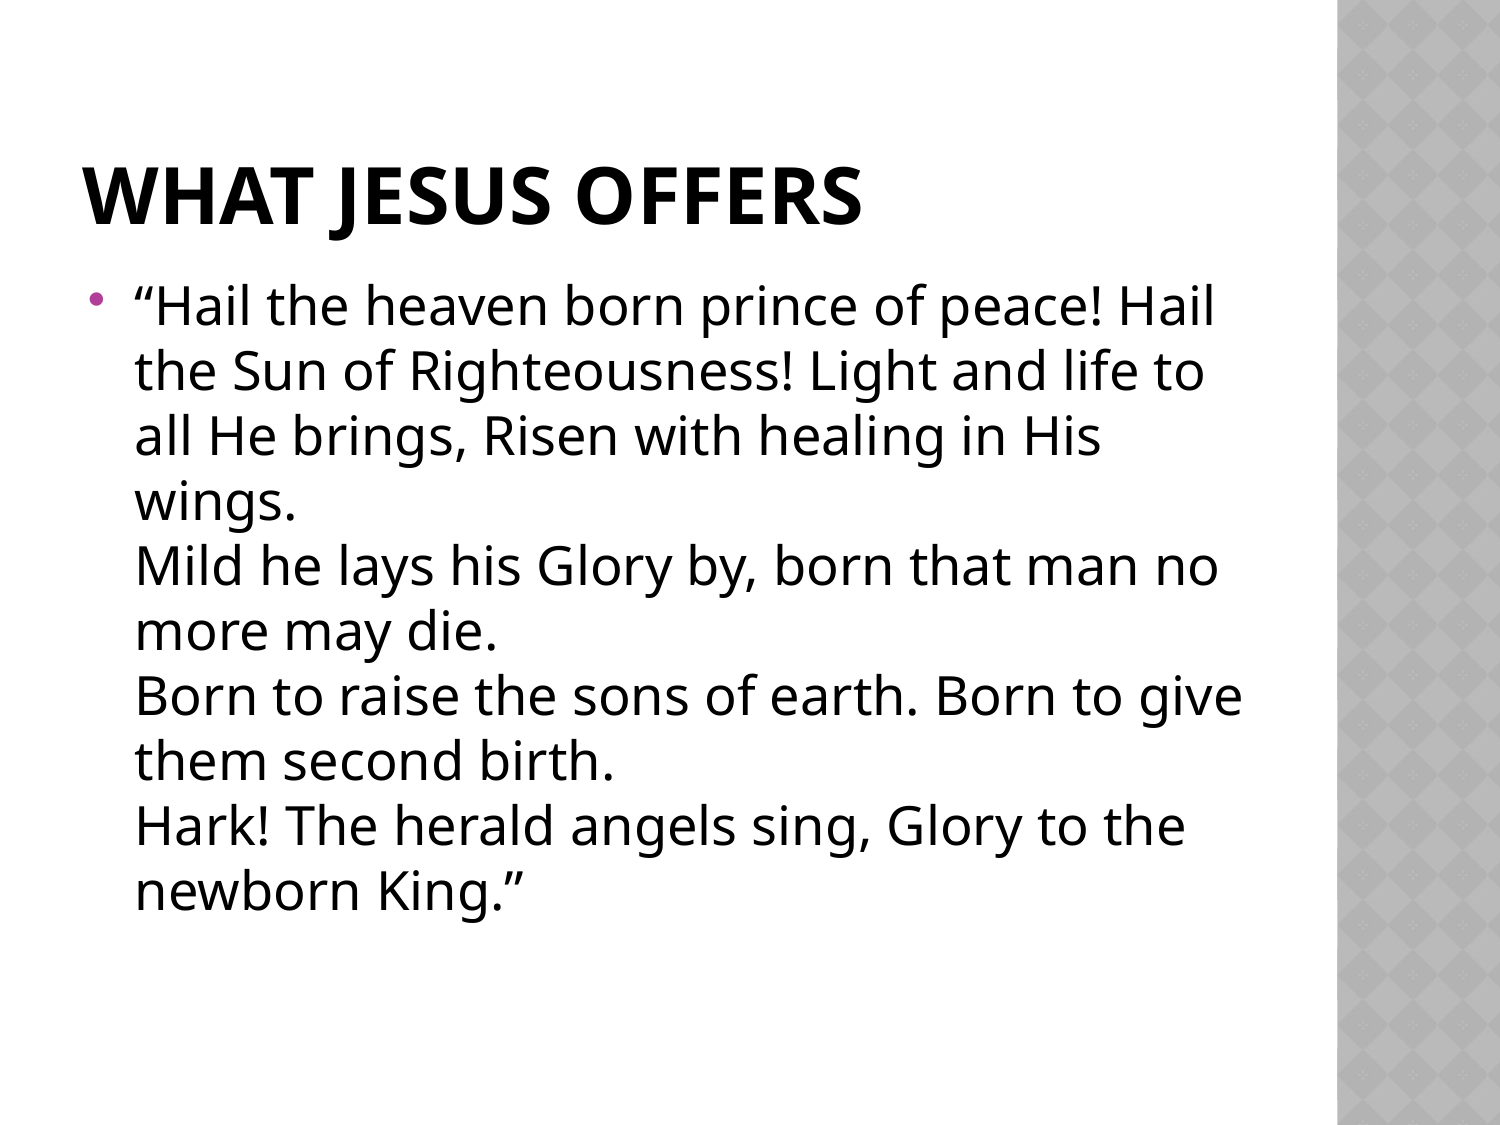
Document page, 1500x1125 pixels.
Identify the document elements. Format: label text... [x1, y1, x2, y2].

title WHAT JESUS OFFERS [75, 52, 1263, 240]
list “Hail the heaven born prince of peace! Hail the Sun of Righteousness! Light and life to all He brings, Risen with healing in His wings. Mild he lays his Glory by, born that man no more may die. Born to raise the sons of earth. Born to give them second birth. Hark! The herald angels sing, Glory to the newborn King.” [75, 264, 1263, 1059]
